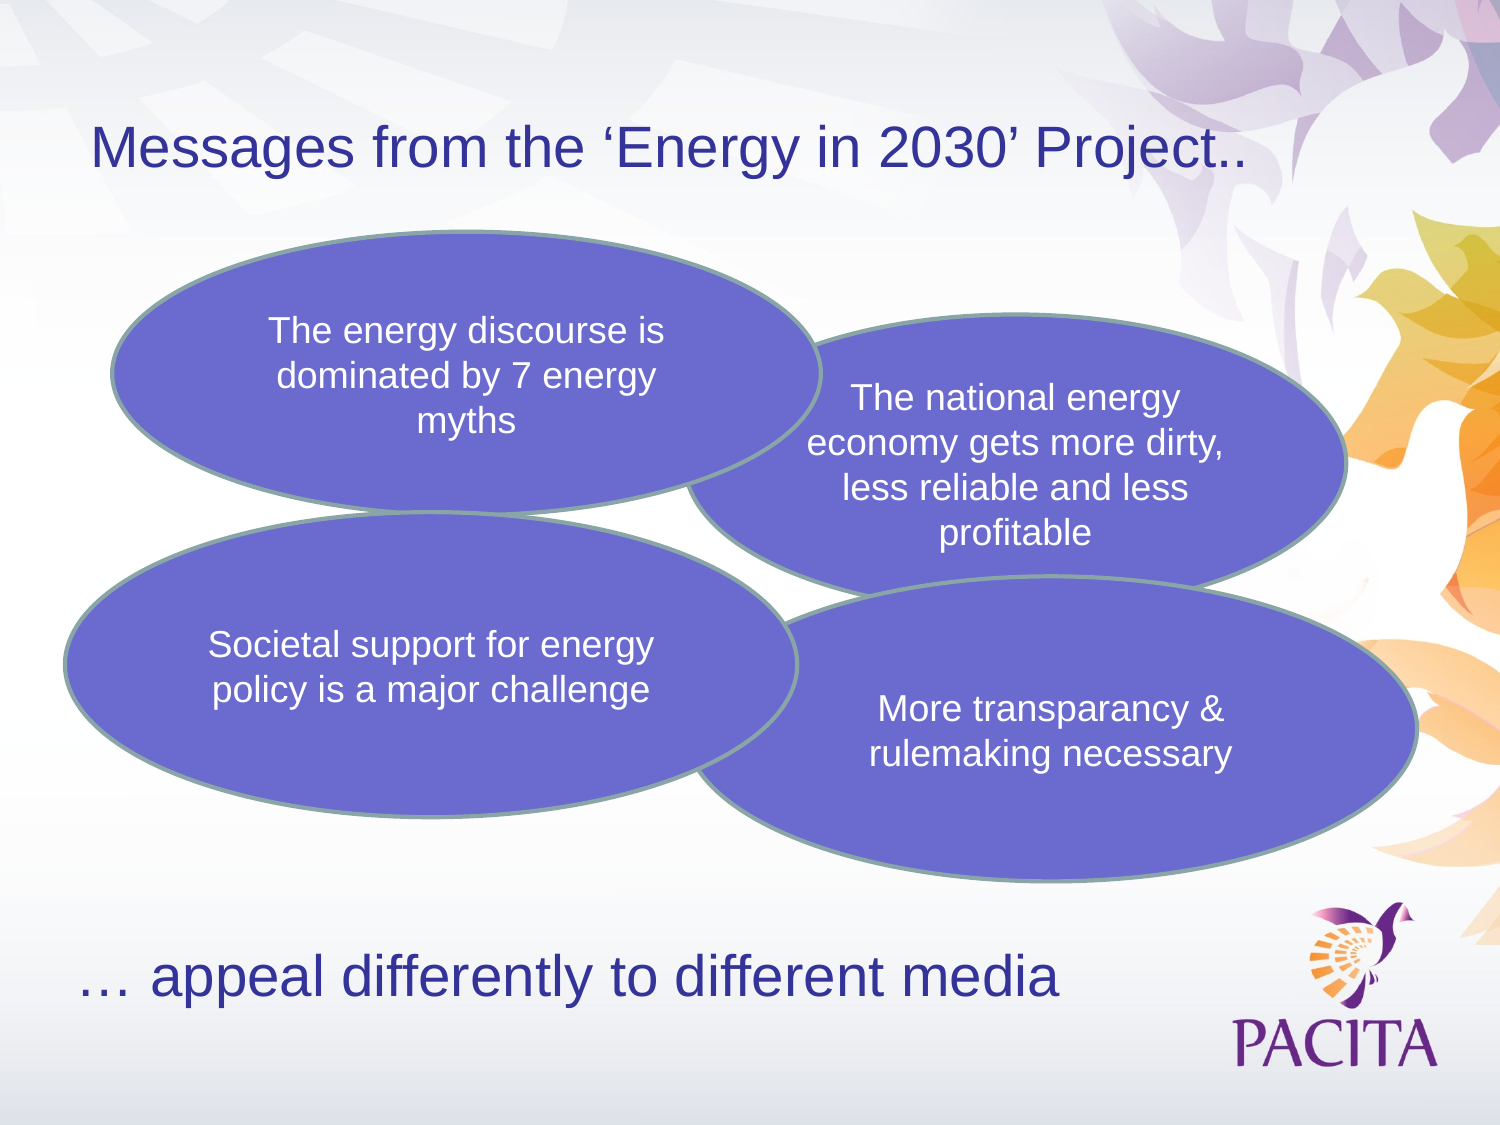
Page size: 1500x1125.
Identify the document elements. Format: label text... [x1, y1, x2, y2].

text_box More transparancy & rulemaking necessary [697, 574, 1420, 884]
text_box The energy discourse is dominated by 7 energy myths [110, 229, 823, 515]
title Messages from the ‘Energy in 2030’ Project.. [75, 101, 1425, 290]
text_box The national energy economy gets more dirty, less reliable and less profitable [686, 312, 1349, 596]
picture [0, 0, 1500, 1125]
text_box … appeal differently to different media [60, 930, 1411, 1118]
text_box Societal support for energy policy is a major challenge [62, 510, 800, 820]
